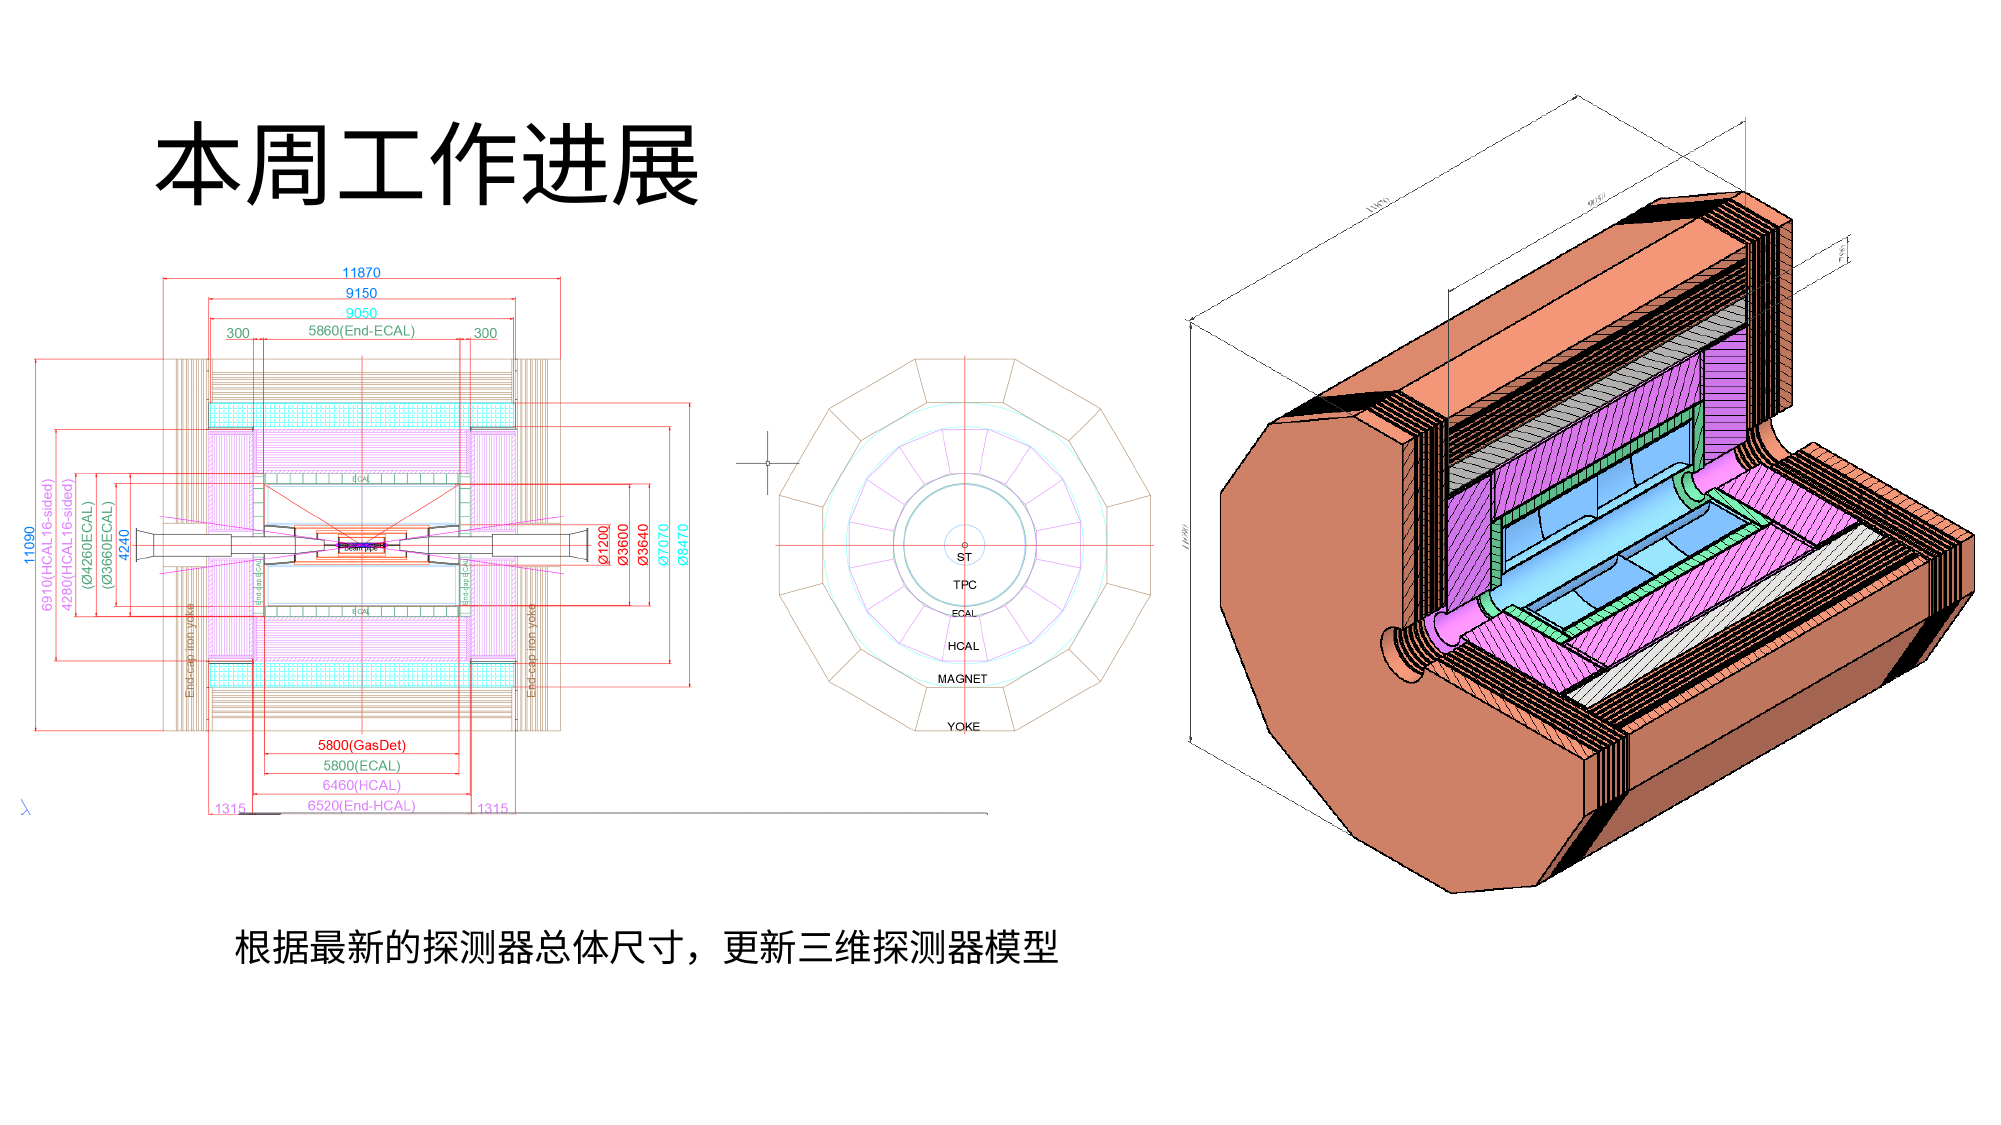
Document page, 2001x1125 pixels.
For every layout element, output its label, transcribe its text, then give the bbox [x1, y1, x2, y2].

picture [20, 69, 2000, 913]
text_box 根据最新的探测器总体尺寸，更新三维探测器模型 [220, 916, 1262, 977]
title 本周工作进展 [137, 59, 1863, 260]
